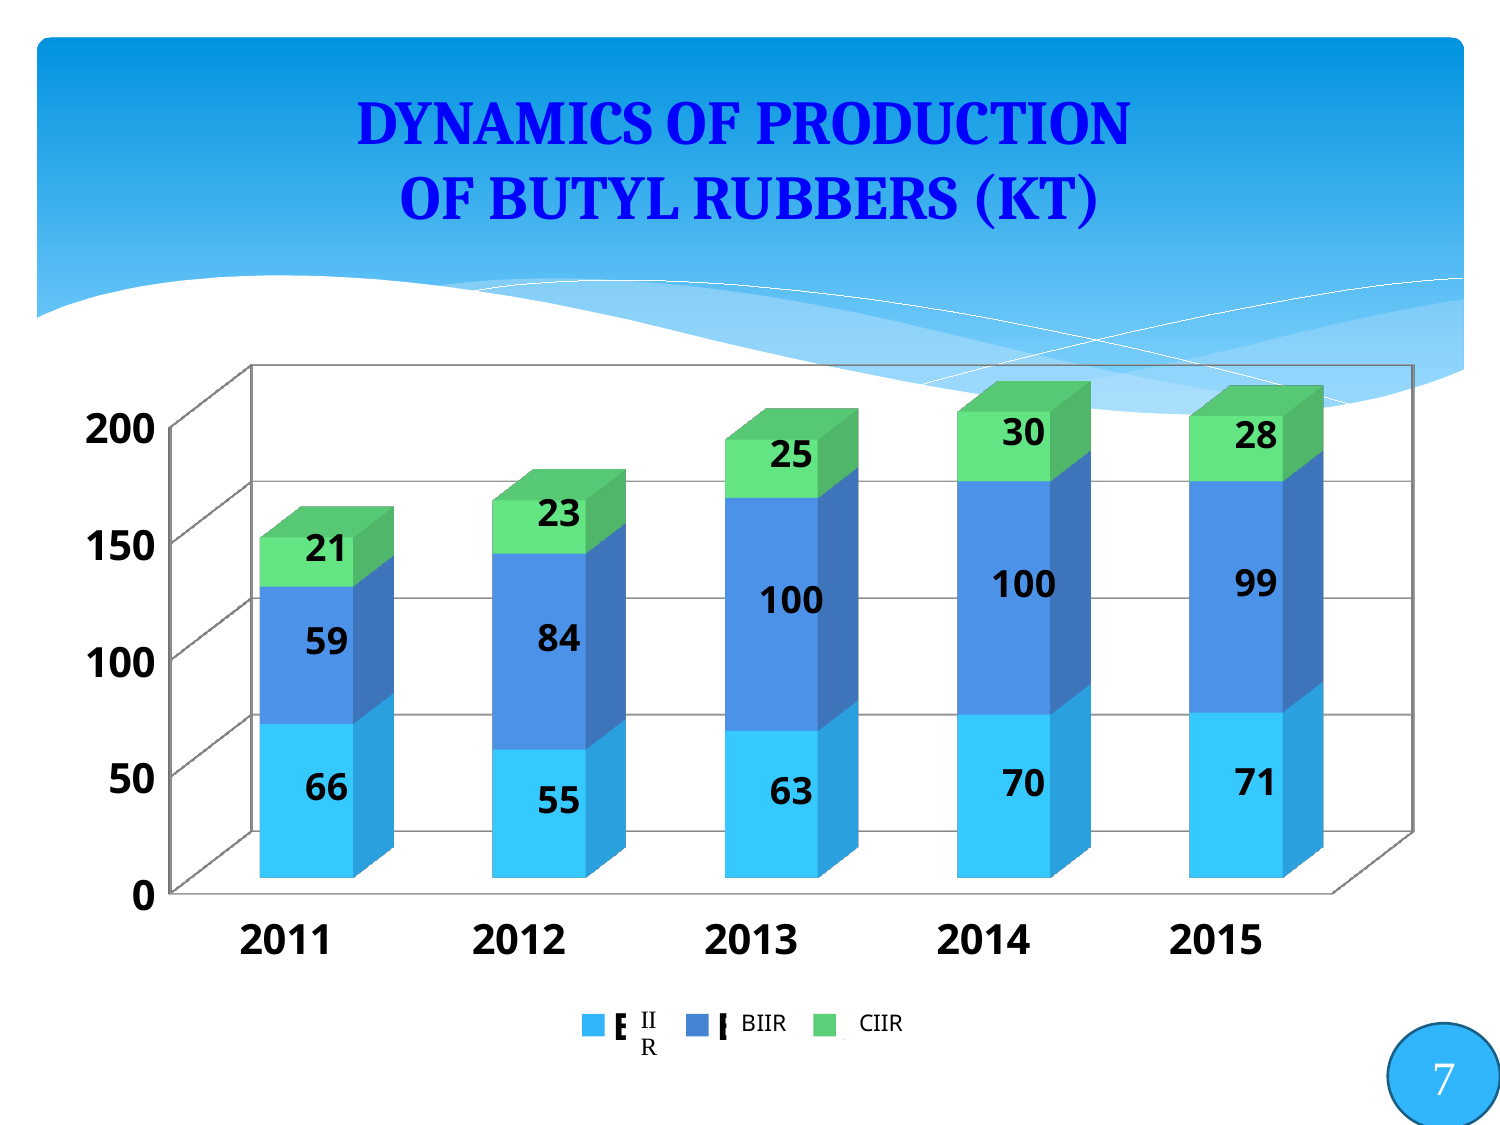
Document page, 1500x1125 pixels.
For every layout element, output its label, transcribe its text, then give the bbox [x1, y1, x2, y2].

text_box DYNAMICS OF PRODUCTION OF BUTYL RUBBERS (KT) [53, 54, 1450, 261]
text_box 7 [1386, 1026, 1500, 1125]
chart [40, 349, 1459, 1059]
